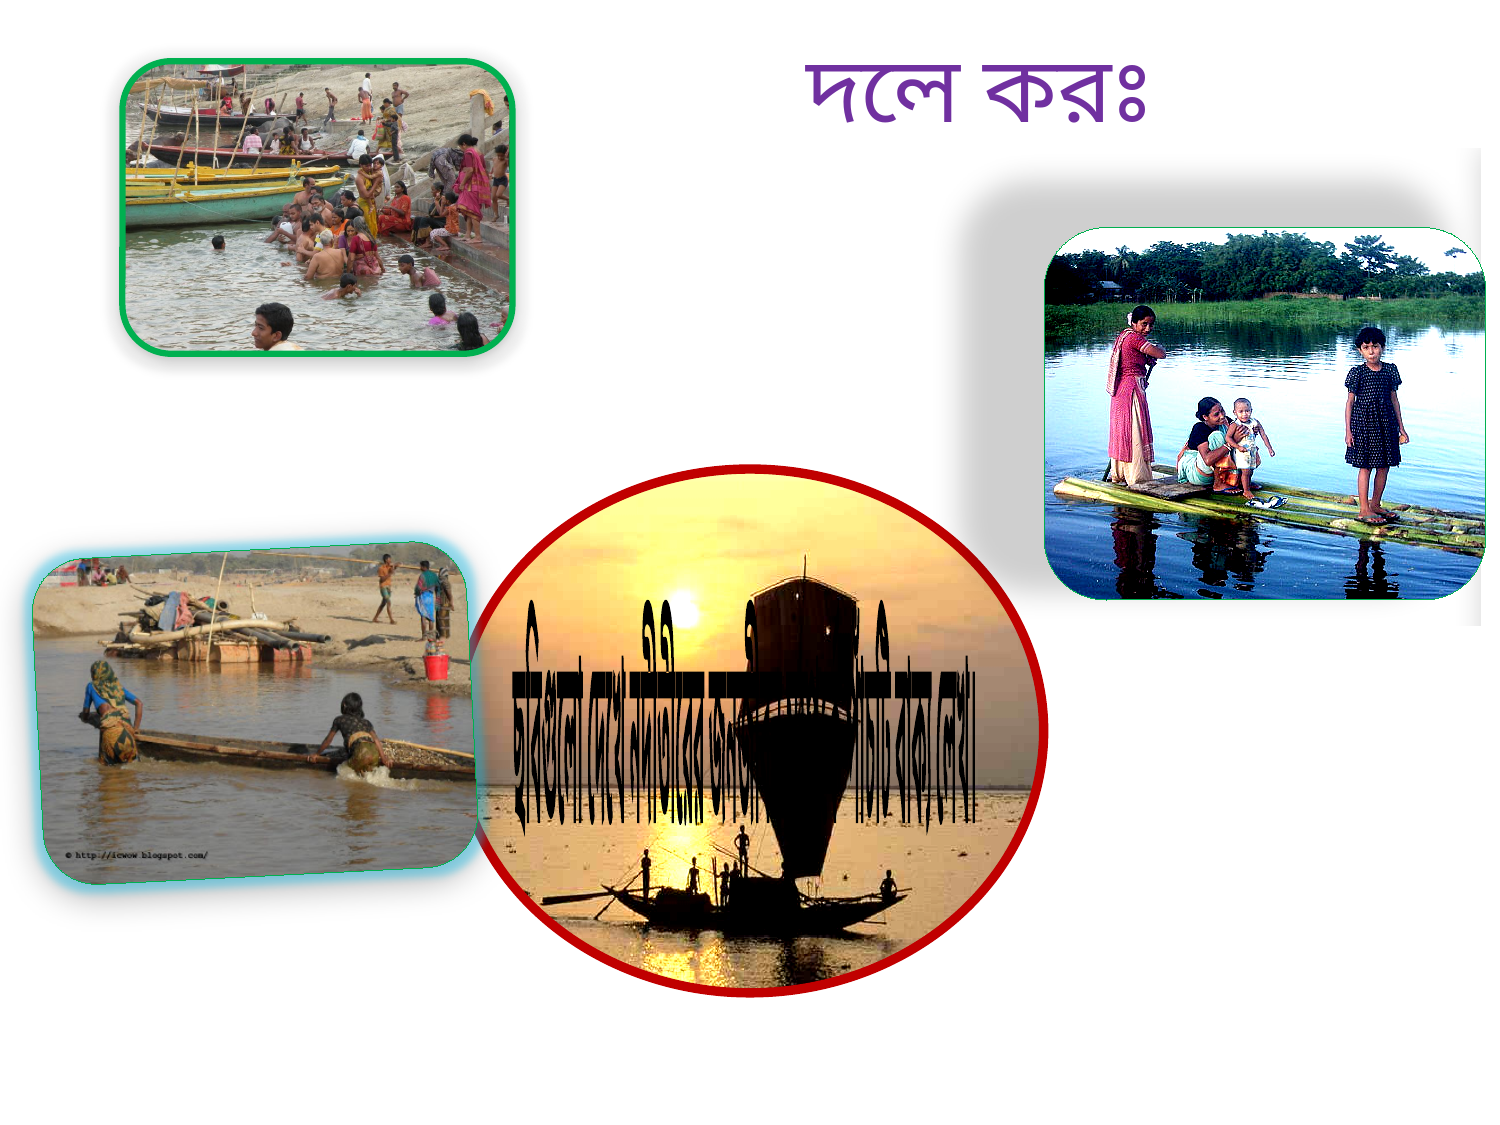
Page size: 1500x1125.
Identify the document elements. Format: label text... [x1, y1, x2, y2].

picture [122, 60, 513, 355]
text_box দলে করঃ [670, 23, 1313, 274]
picture [1043, 227, 1486, 601]
picture [37, 468, 1044, 994]
